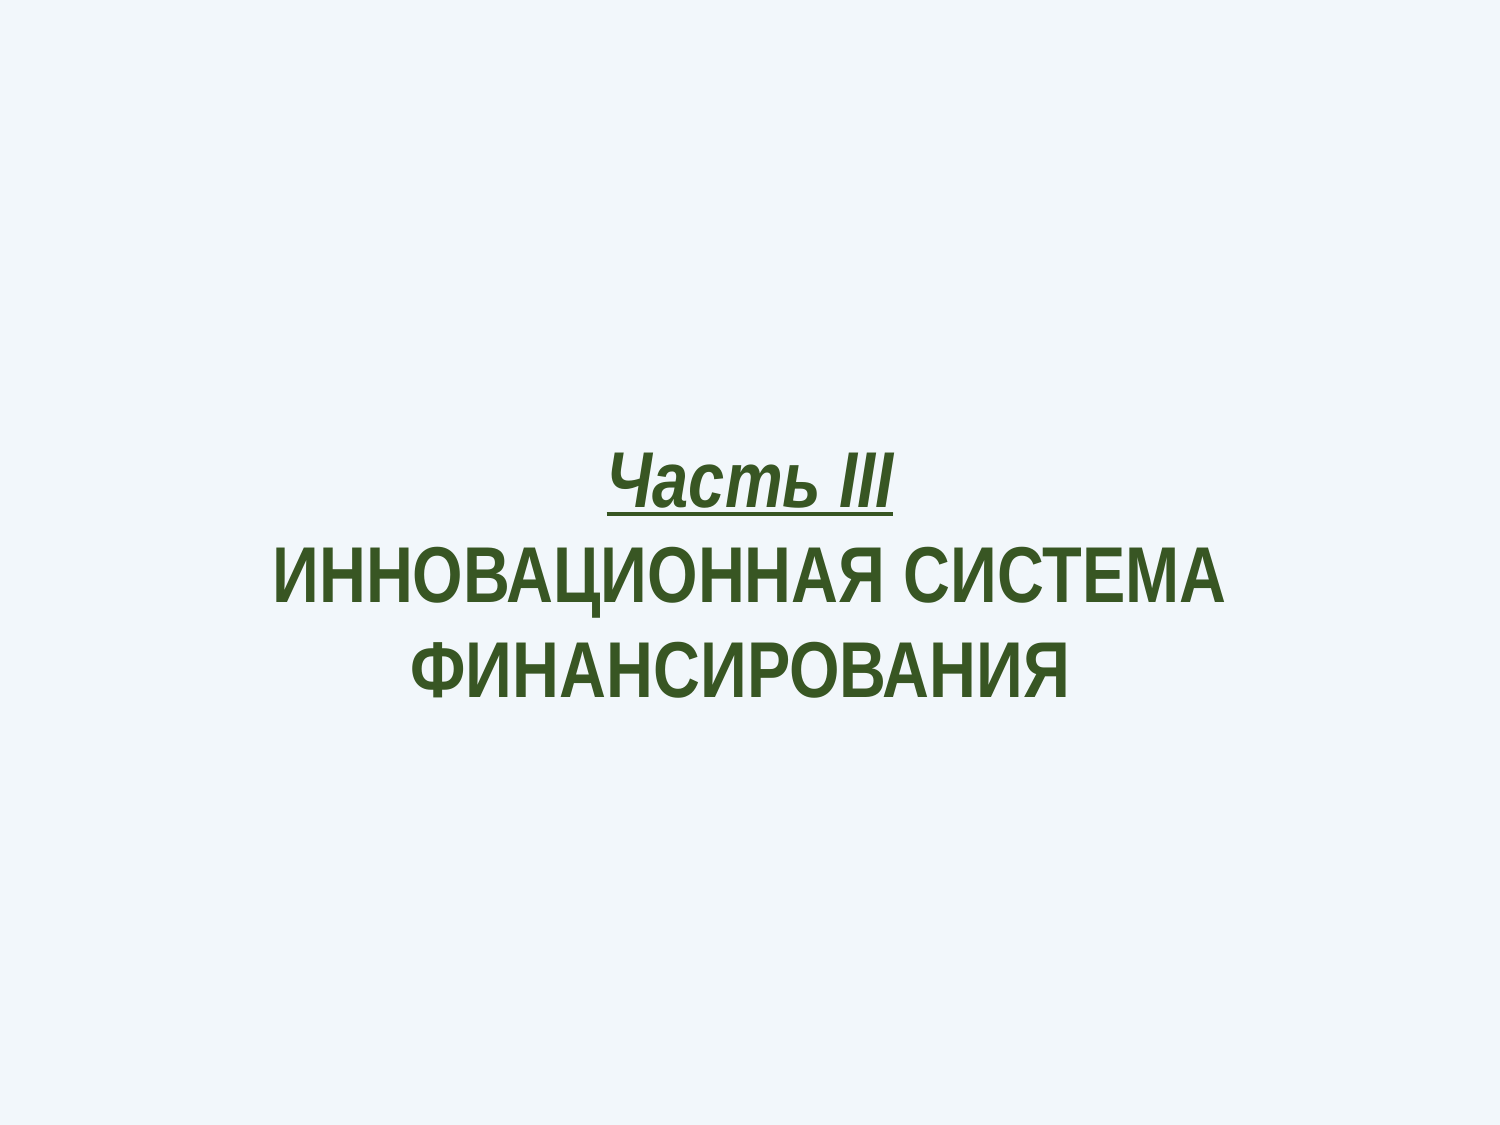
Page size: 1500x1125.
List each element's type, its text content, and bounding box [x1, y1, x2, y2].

text_box Часть III ИННОВАЦИОННАЯ СИСТЕМА ФИНАНСИРОВАНИЯ [0, 420, 1500, 721]
